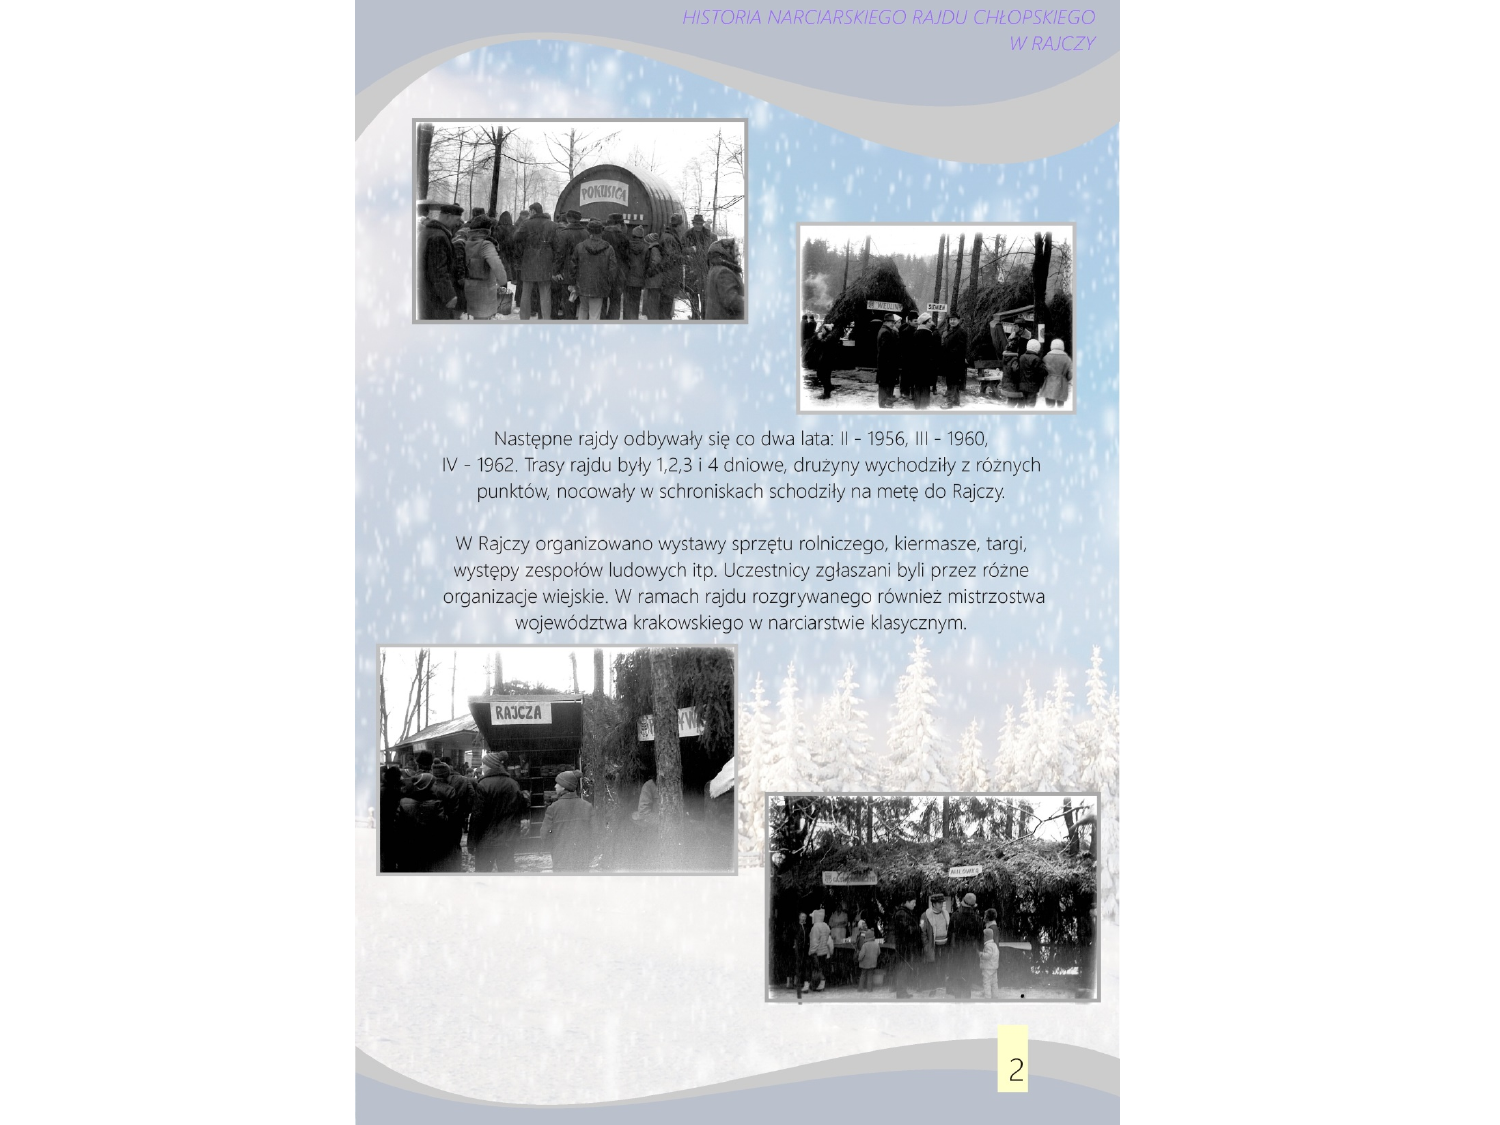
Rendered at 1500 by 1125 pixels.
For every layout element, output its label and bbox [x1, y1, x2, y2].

picture [355, 0, 1120, 1125]
